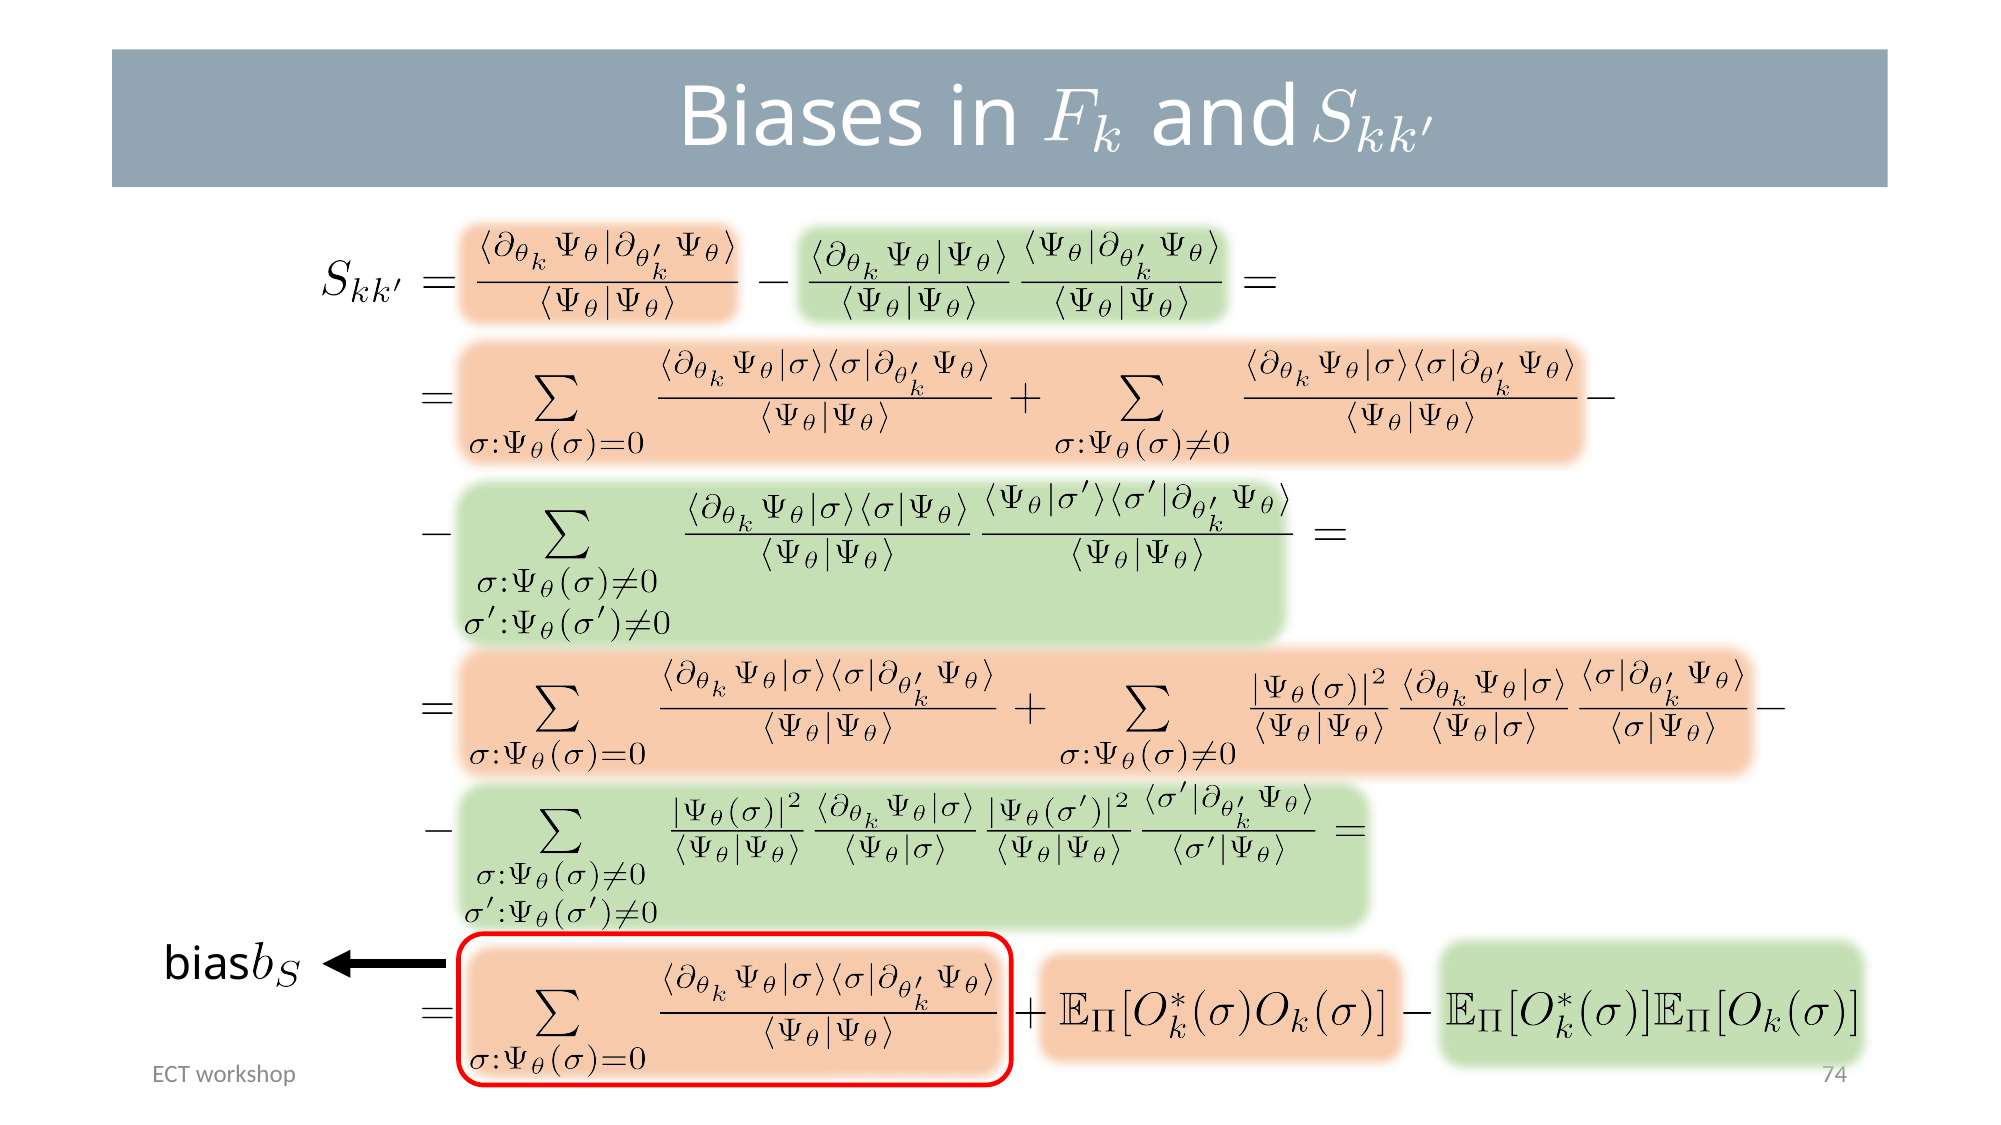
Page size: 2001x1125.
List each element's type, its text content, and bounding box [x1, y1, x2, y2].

text_box [588, 1077, 1006, 1087]
slide_number 74 [1412, 1042, 1863, 1103]
picture [422, 480, 1346, 642]
picture [424, 781, 1365, 930]
title Biases in and [137, 49, 1863, 188]
picture [322, 230, 1276, 320]
slide_number ECT workshop [137, 1042, 588, 1103]
picture [422, 659, 1785, 772]
text_box [111, 48, 1889, 188]
picture [1313, 89, 1432, 152]
text_box [1447, 948, 1857, 1042]
text_box [457, 932, 1013, 963]
picture [422, 349, 1615, 461]
picture [422, 963, 1856, 1077]
picture [1044, 89, 1120, 152]
text_box bias [148, 926, 270, 996]
picture [253, 942, 300, 987]
